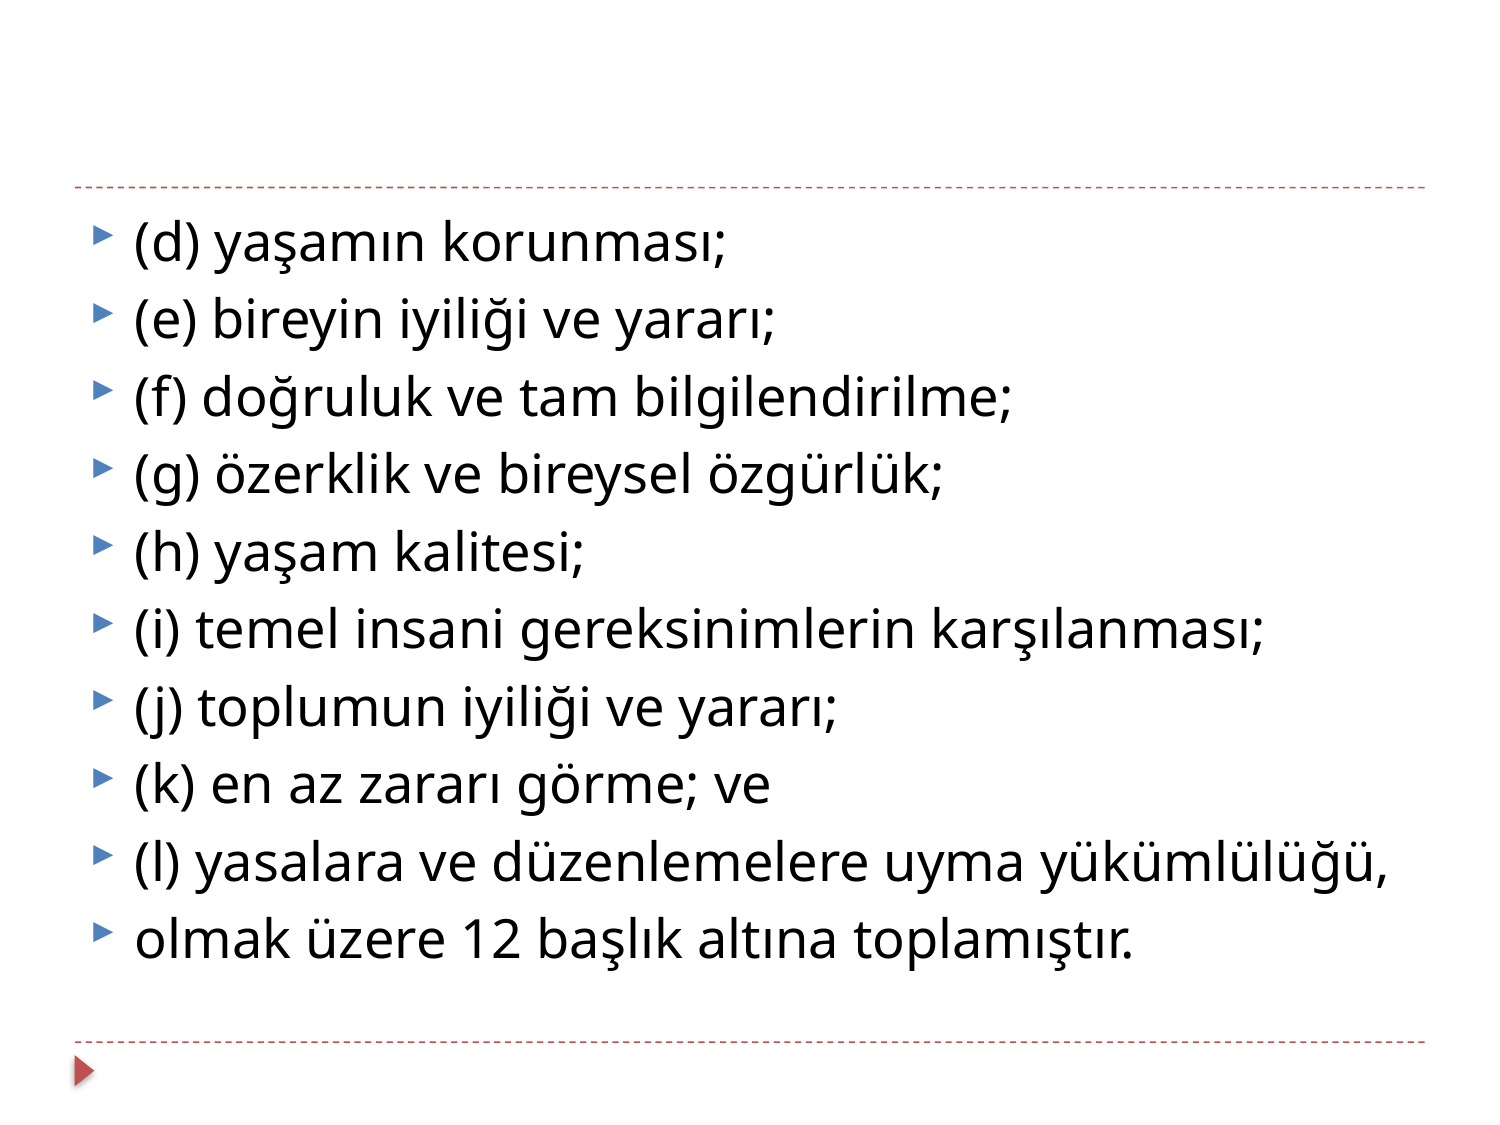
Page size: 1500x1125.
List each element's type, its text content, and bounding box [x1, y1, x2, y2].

list (d) yaşamın korunması; (e) bireyin iyiliği ve yararı; (f) doğruluk ve tam bilgilendirilme; (g) özerklik ve bireysel özgürlük; (h) yaşam kalitesi; (i) temel insani gereksinimlerin karşılanması; (j) toplumun iyiliği ve yararı; (k) en az zararı görme; ve (l) yasalara ve düzenlemelere uyma yükümlülüğü, olmak üzere 12 başlık altına toplamıştır. [75, 200, 1425, 1010]
